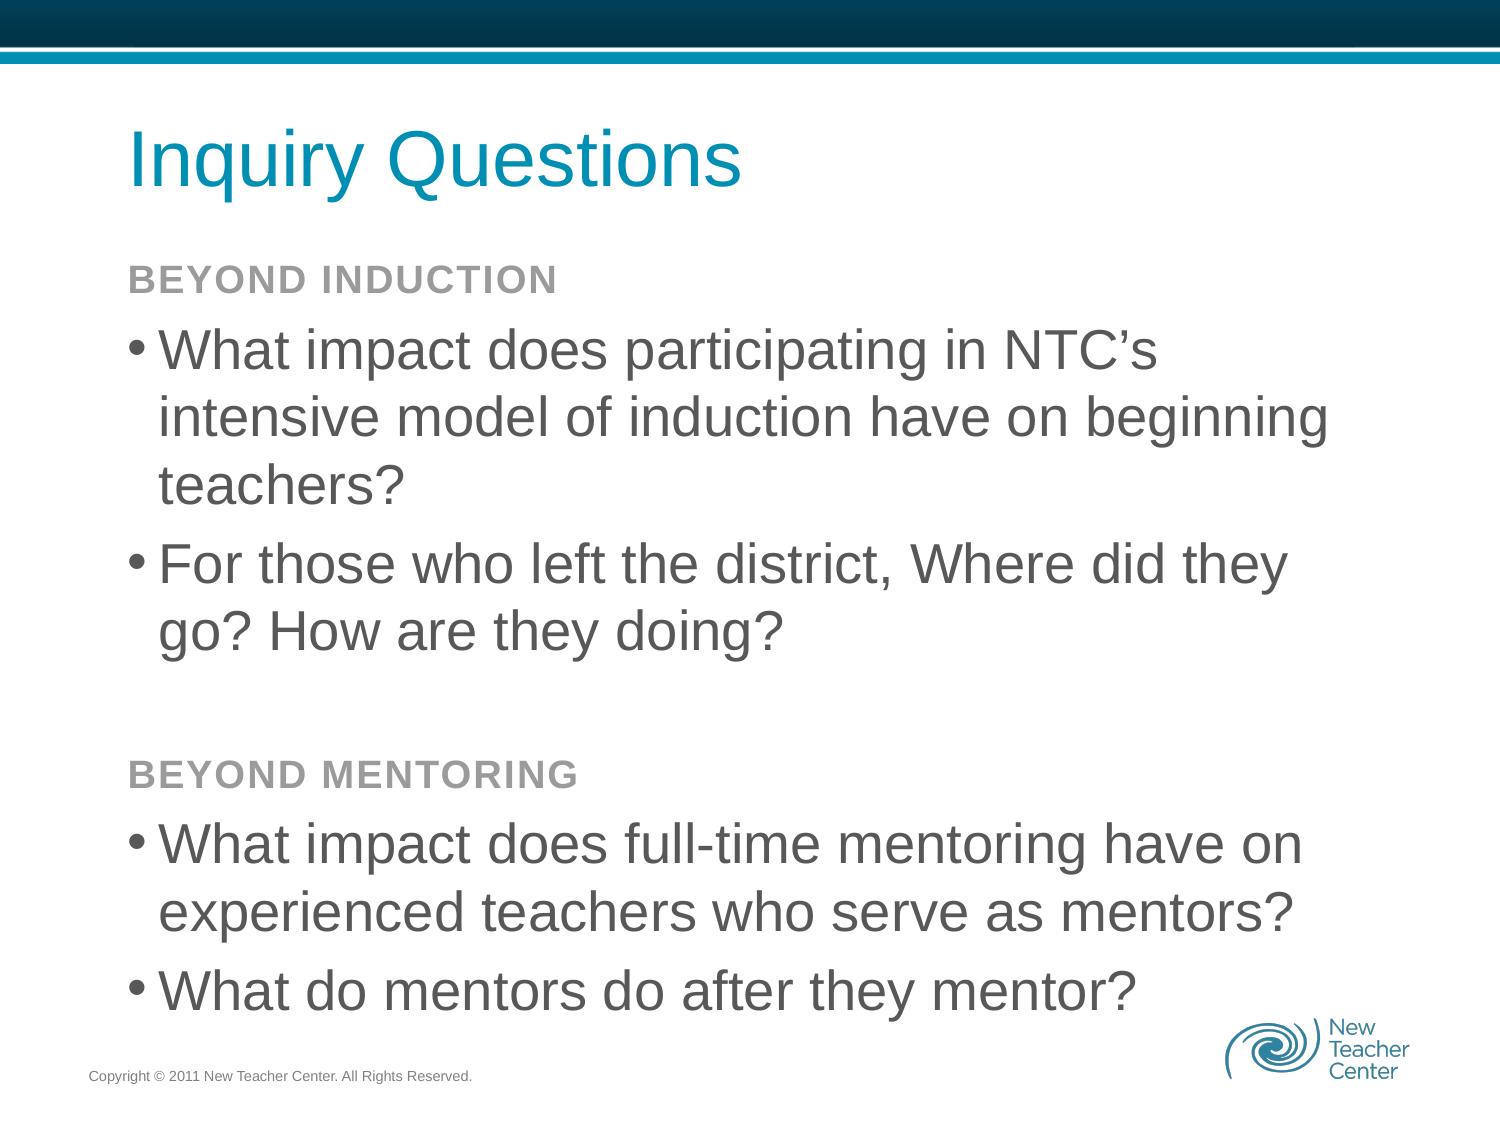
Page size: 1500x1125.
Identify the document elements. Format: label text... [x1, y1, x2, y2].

title Inquiry Questions [112, 99, 1388, 246]
list Beyond Induction What impact does participating in NTC’s intensive model of induction have on beginning teachers? For those who left the district, Where did they go? How are they doing? Beyond Mentoring What impact does full-time mentoring have on experienced teachers who serve as mentors? What do mentors do after they mentor? [112, 246, 1388, 923]
picture [1209, 1003, 1425, 1095]
picture [0, 47, 1500, 52]
